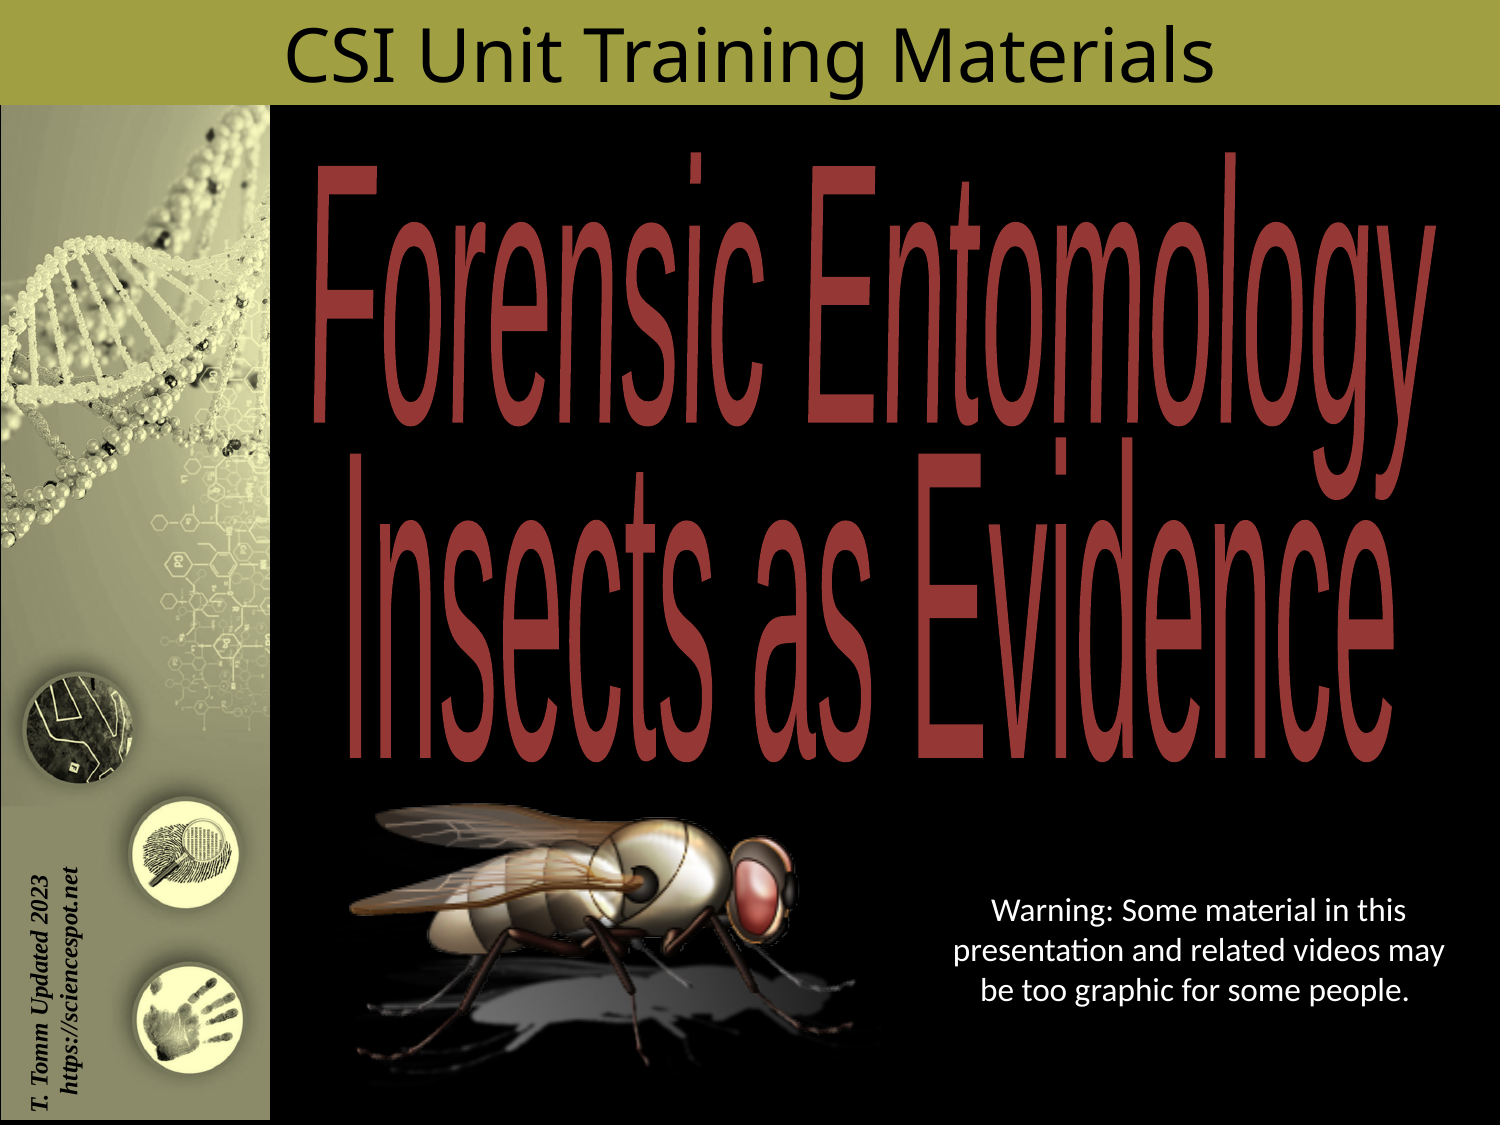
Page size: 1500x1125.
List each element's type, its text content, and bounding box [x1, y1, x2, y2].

text_box CSI Unit Training Materials [0, 0, 1500, 105]
picture [0, 472, 912, 1125]
text_box T. Tomm Updated 2023 https://sciencespot.net [15, 800, 90, 1125]
text_box Warning: Some material in this presentation and related videos may be too graphic for some people. [936, 880, 1462, 1016]
